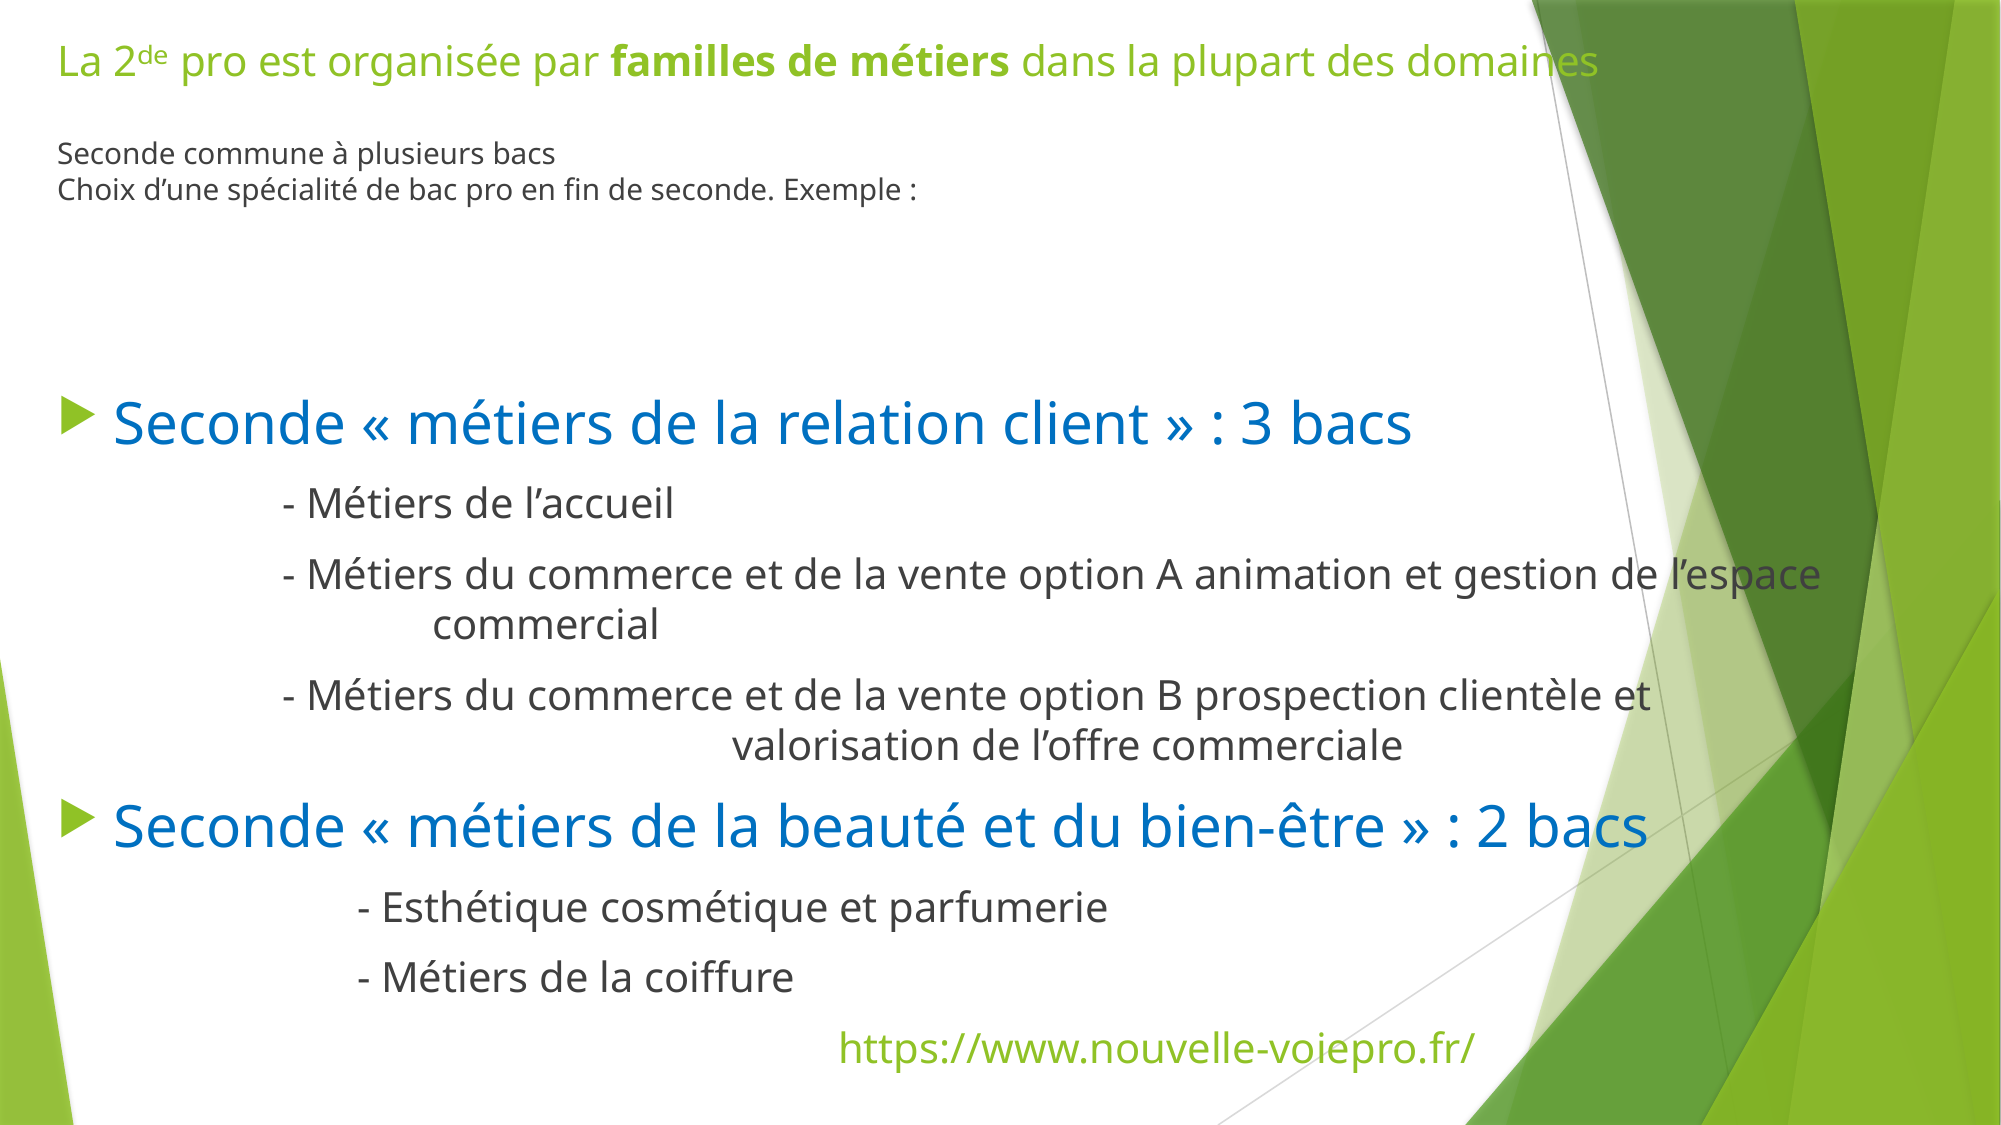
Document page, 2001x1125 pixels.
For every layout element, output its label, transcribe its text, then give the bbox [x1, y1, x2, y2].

list Seconde « métiers de la relation client » : 3 bacs - Métiers de l’accueil - Métiers du commerce et de la vente option A animation et gestion de l’espace commercial - Métiers du commerce et de la vente option B prospection clientèle et valorisation de l’offre commerciale Seconde « métiers de la beauté et du bien-être » : 2 bacs - Esthétique cosmétique et parfumerie - Métiers de la coiffure https://www.nouvelle-voiepro.fr/ [42, 378, 1908, 1125]
title La 2ᵈᵉ pro est organisée par familles de métiers dans la plupart des domaines Seconde commune à plusieurs bacs Choix d’une spécialité de bac pro en fin de seconde. Exemple : [42, 26, 1638, 218]
